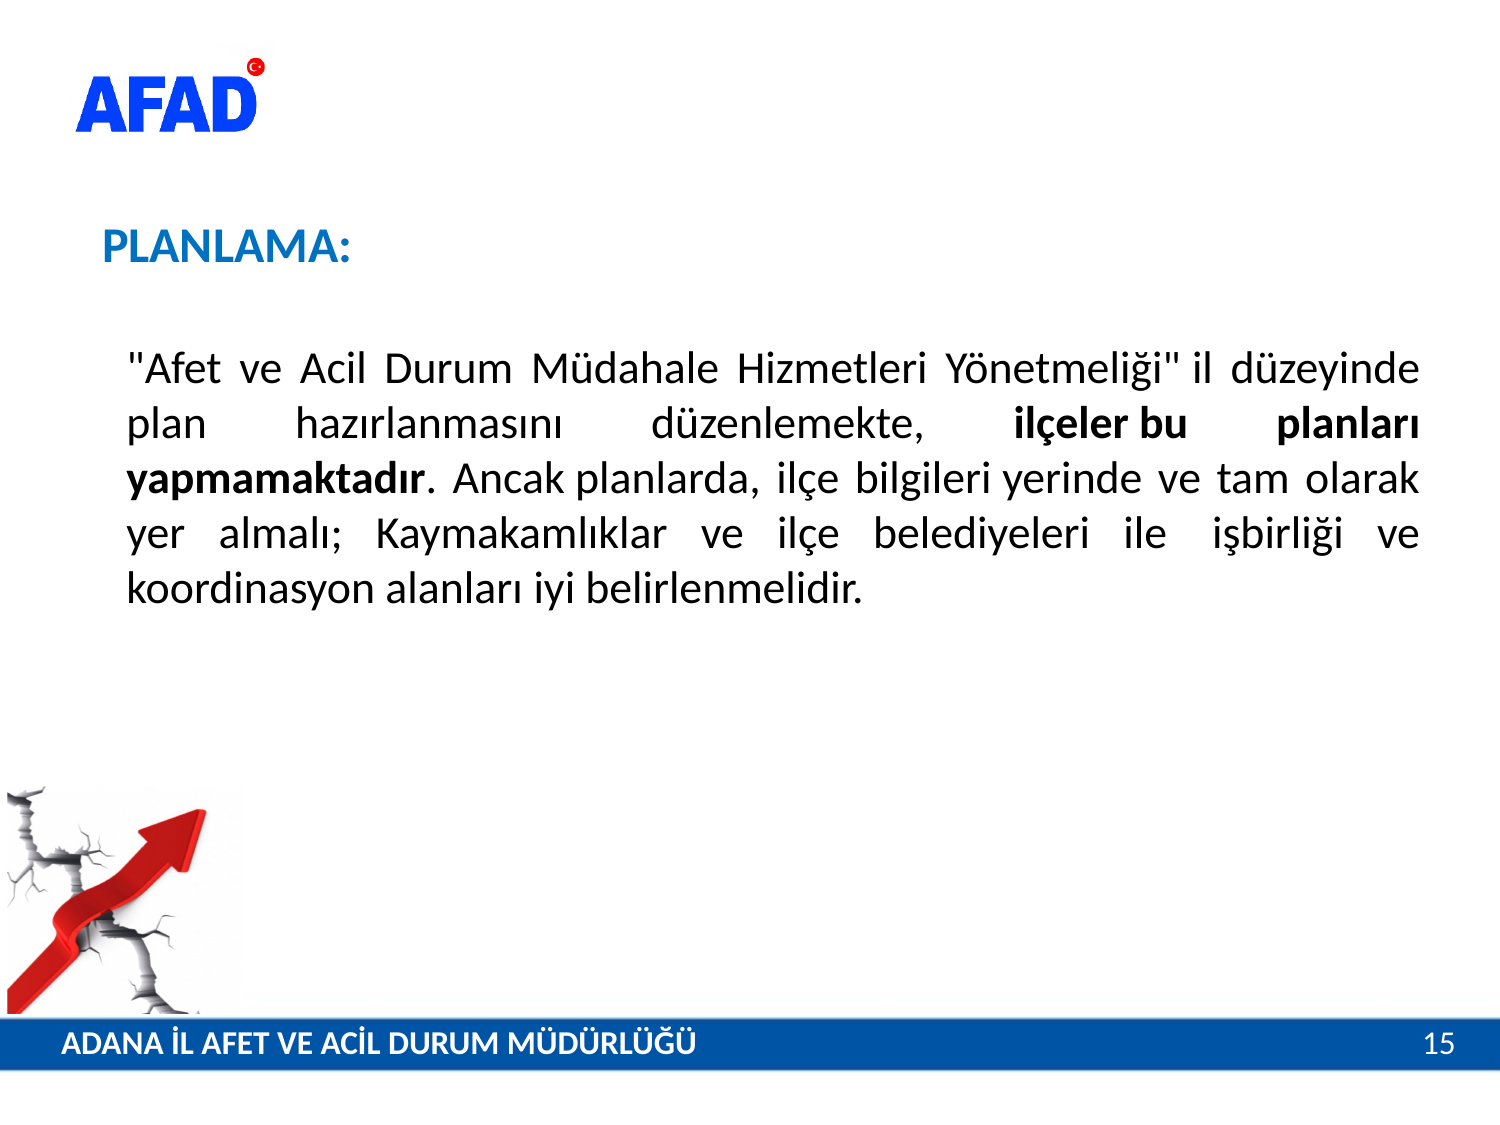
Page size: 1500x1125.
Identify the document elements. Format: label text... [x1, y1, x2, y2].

picture [0, 782, 1500, 1125]
text_box "Afet ve Acil Durum Müdahale Hizmetleri Yönetmeliği" il düzeyinde plan hazırlanmasını düzenlemekte, ilçeler bu planları yapmamaktadır. Ancak planlarda, ilçe bilgileri yerinde ve tam olarak yer almalı; Kaymakamlıklar ve ilçe belediyeleri ile işbirliği ve koordinasyon alanları iyi belirlenmelidir. [111, 329, 1435, 620]
text_box PLANLAMA: [87, 145, 1416, 401]
picture [67, 41, 276, 146]
